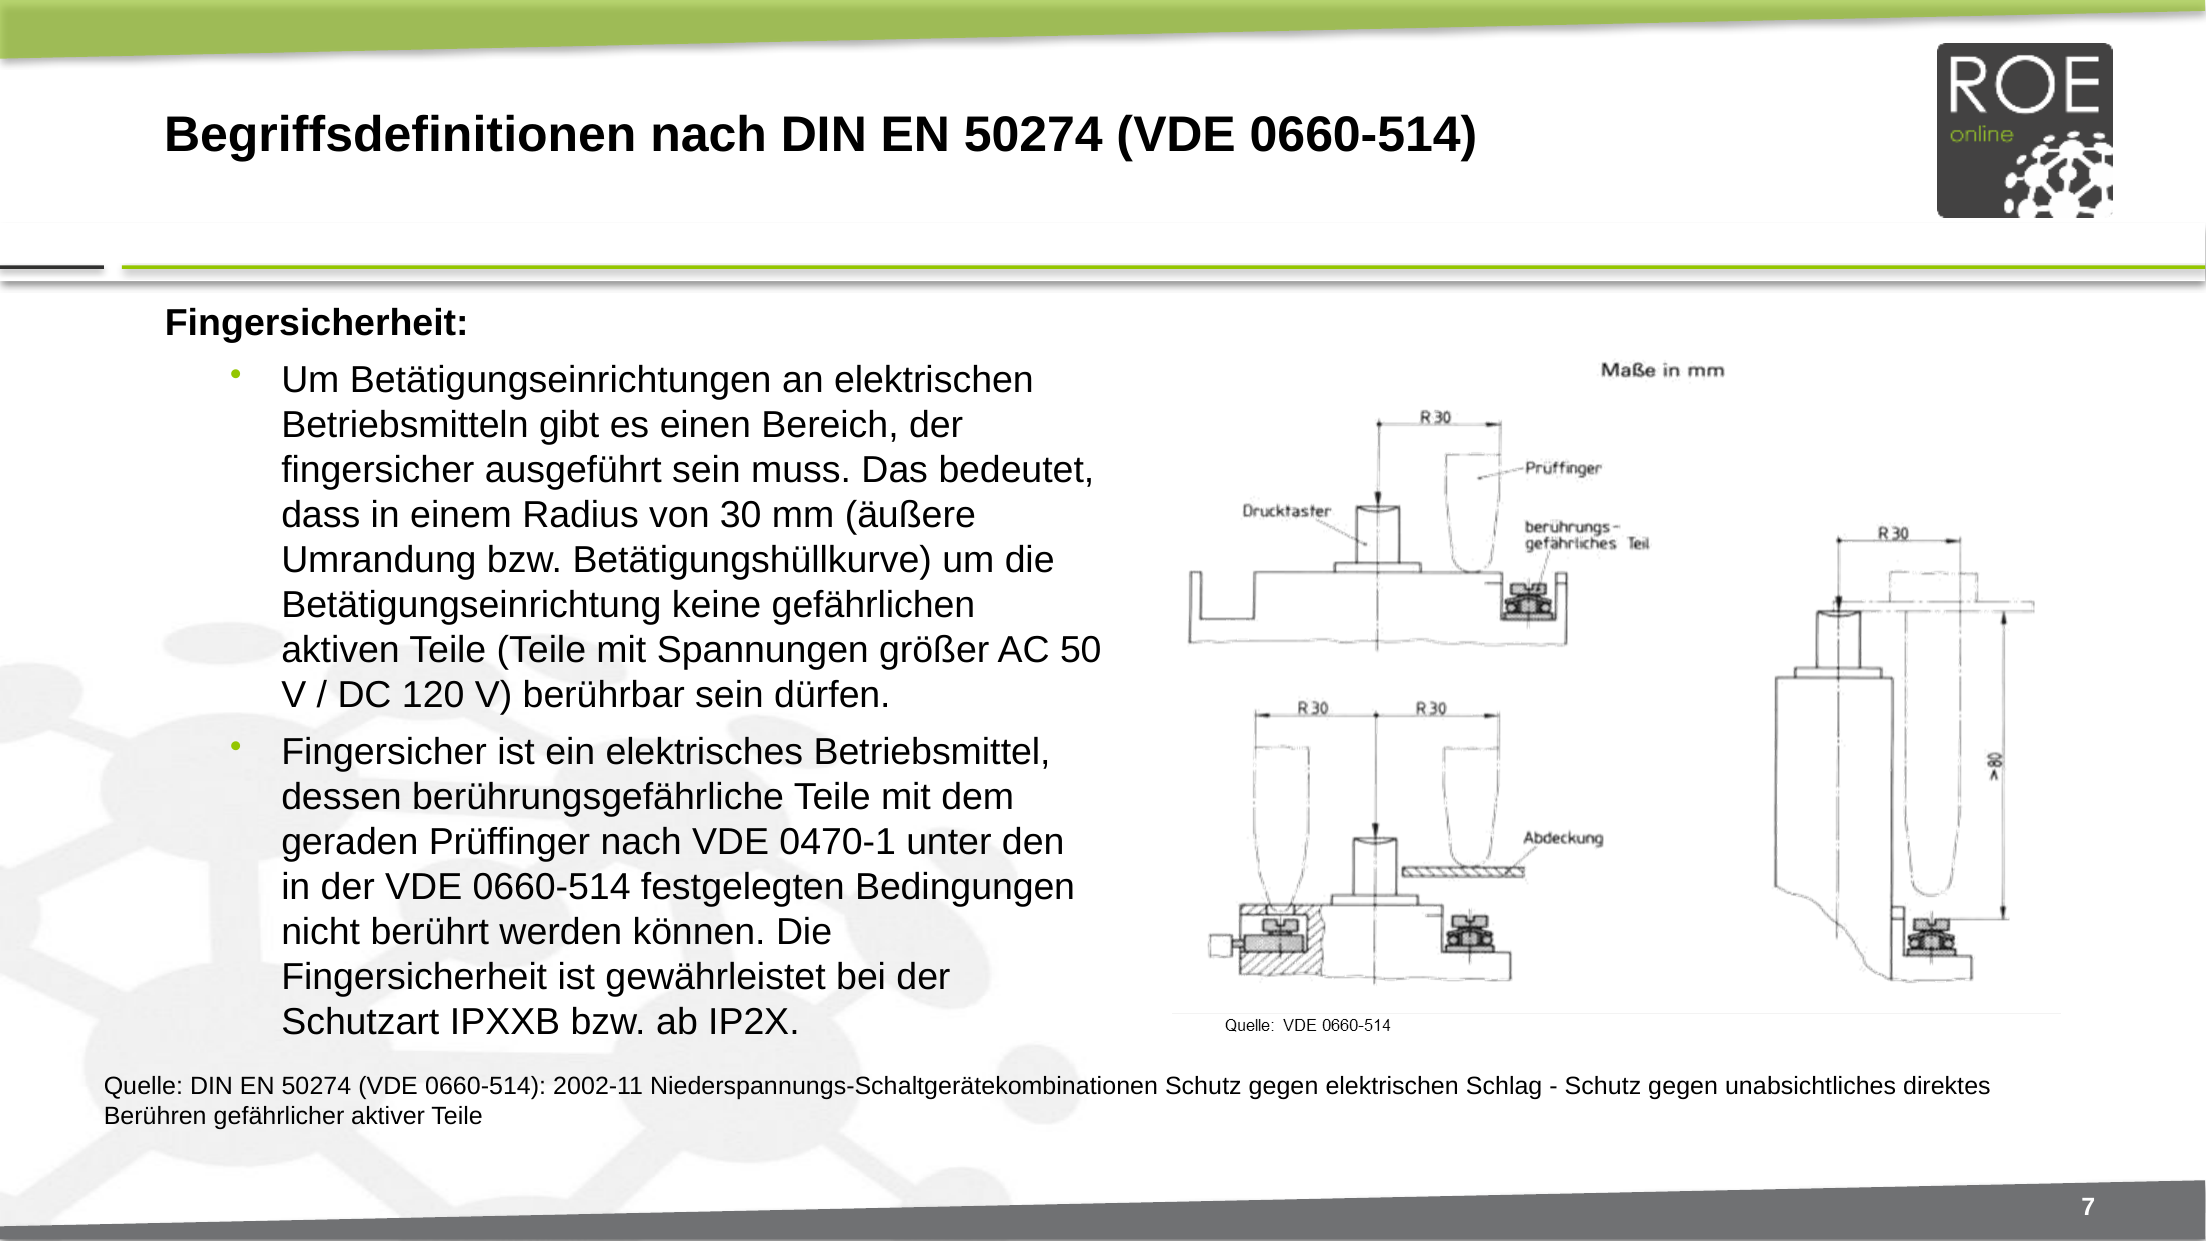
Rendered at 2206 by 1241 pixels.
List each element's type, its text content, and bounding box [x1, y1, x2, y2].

title Begriffsdefinitionen nach DIN EN 50274 (VDE 0660-514) [146, 41, 1878, 221]
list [1172, 346, 2061, 1046]
picture [1937, 43, 2113, 218]
list Fingersicherheit: Um Betätigungseinrichtungen an elektrischen Betriebsmitteln gibt es einen Bereich, der fingersicher ausgeführt sein muss. Das bedeutet, dass in einem Radius von 30 mm (äußere Umrandung bzw. Betätigungshüllkurve) um die Betätigungseinrichtung keine gefährlichen aktiven Teile (Teile mit Spannungen größer AC 50 V / DC 120 V) berührbar sein dürfen. Fingersicher ist ein elektrisches Betriebsmittel, dessen berührungsgefährliche Teile mit dem geraden Prüffinger nach VDE 0470-1 unter den in der VDE 0660-514 festgelegten Bedingungen nicht berührt werden können. Die Fingersicherheit ist gewährleistet bei der Schutzart IPXXB bzw. ab IP2X. [147, 289, 1121, 1062]
slide_number 7 [2023, 1183, 2153, 1228]
text_box Quelle: DIN EN 50274 (VDE 0660-514): 2002-11 Niederspannungs-Schaltgerätekombinationen Schutz gegen elektrischen Schlag - Schutz gegen unabsichtliches direktes Berühren gefährlicher aktiver Teile [88, 1062, 2072, 1138]
